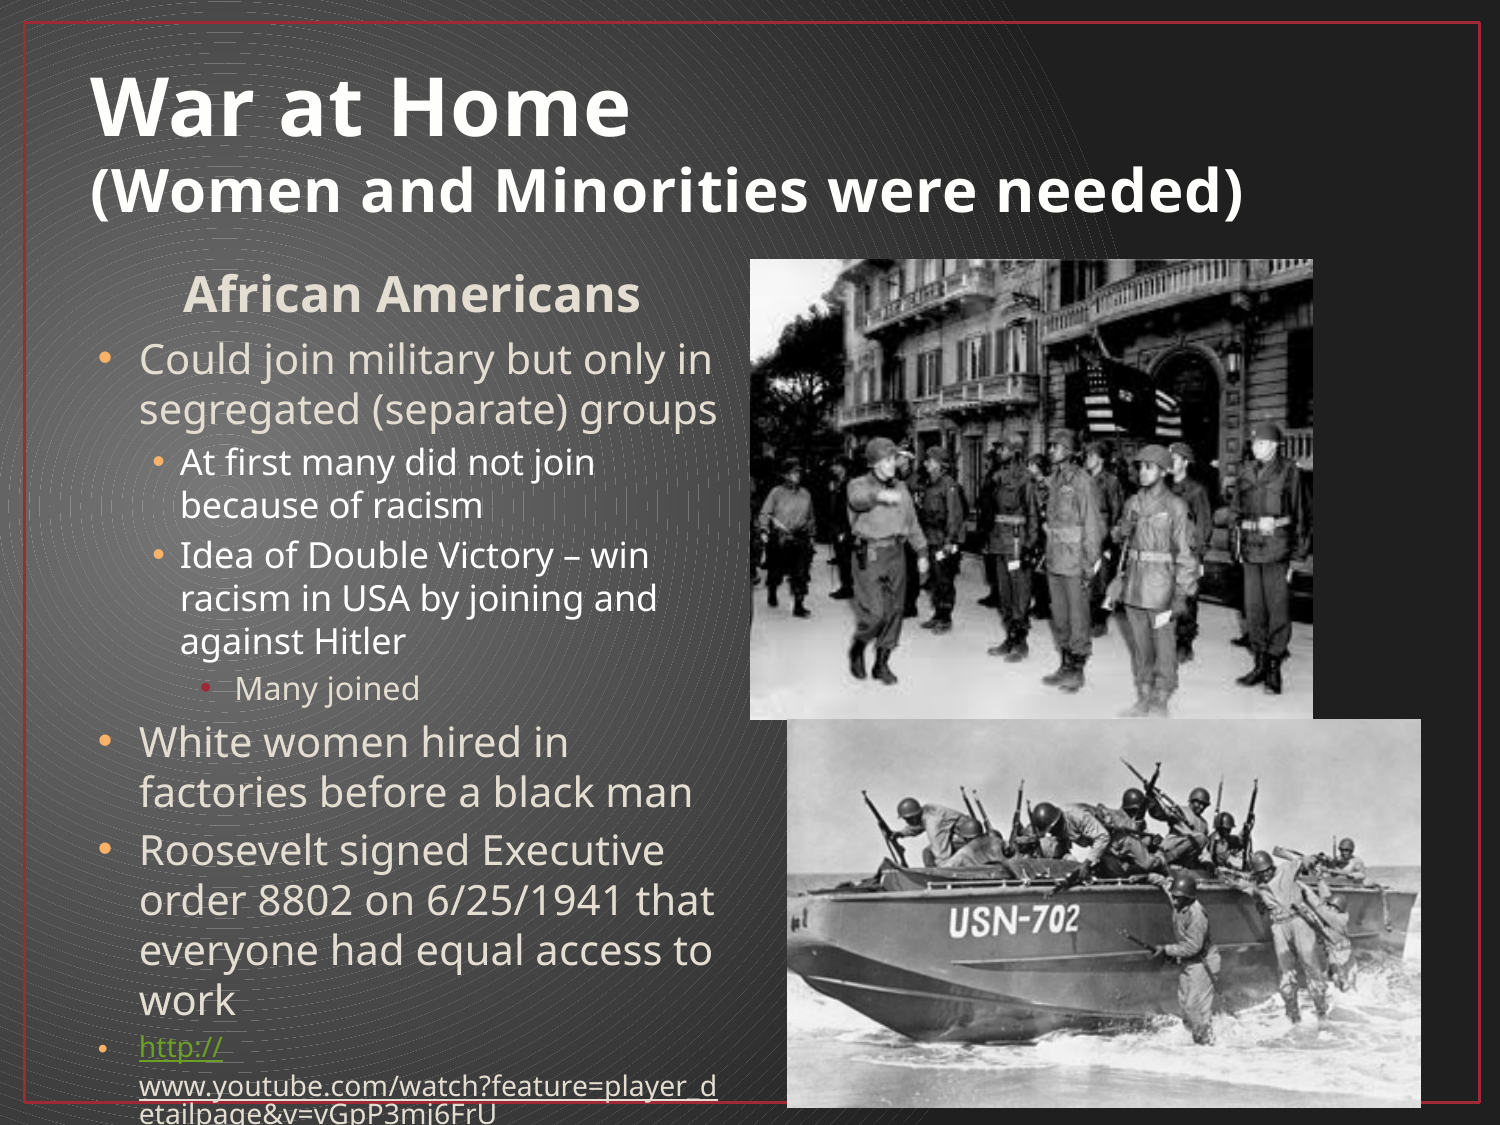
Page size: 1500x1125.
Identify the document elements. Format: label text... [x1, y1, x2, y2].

list Could join military but only in segregated (separate) groups At first many did not join because of racism Idea of Double Victory – win racism in USA by joining and against Hitler Many joined White women hired in factories before a black man Roosevelt signed Executive order 8802 on 6/25/1941 that everyone had equal access to work http://www.youtube.com/watch?feature=player_detailpage&v=vGpP3mj6FrU [82, 324, 746, 1125]
list African Americans [87, 224, 750, 324]
title War at Home (Women and Minorities were needed) [75, 45, 1425, 233]
picture [749, 259, 1421, 1108]
